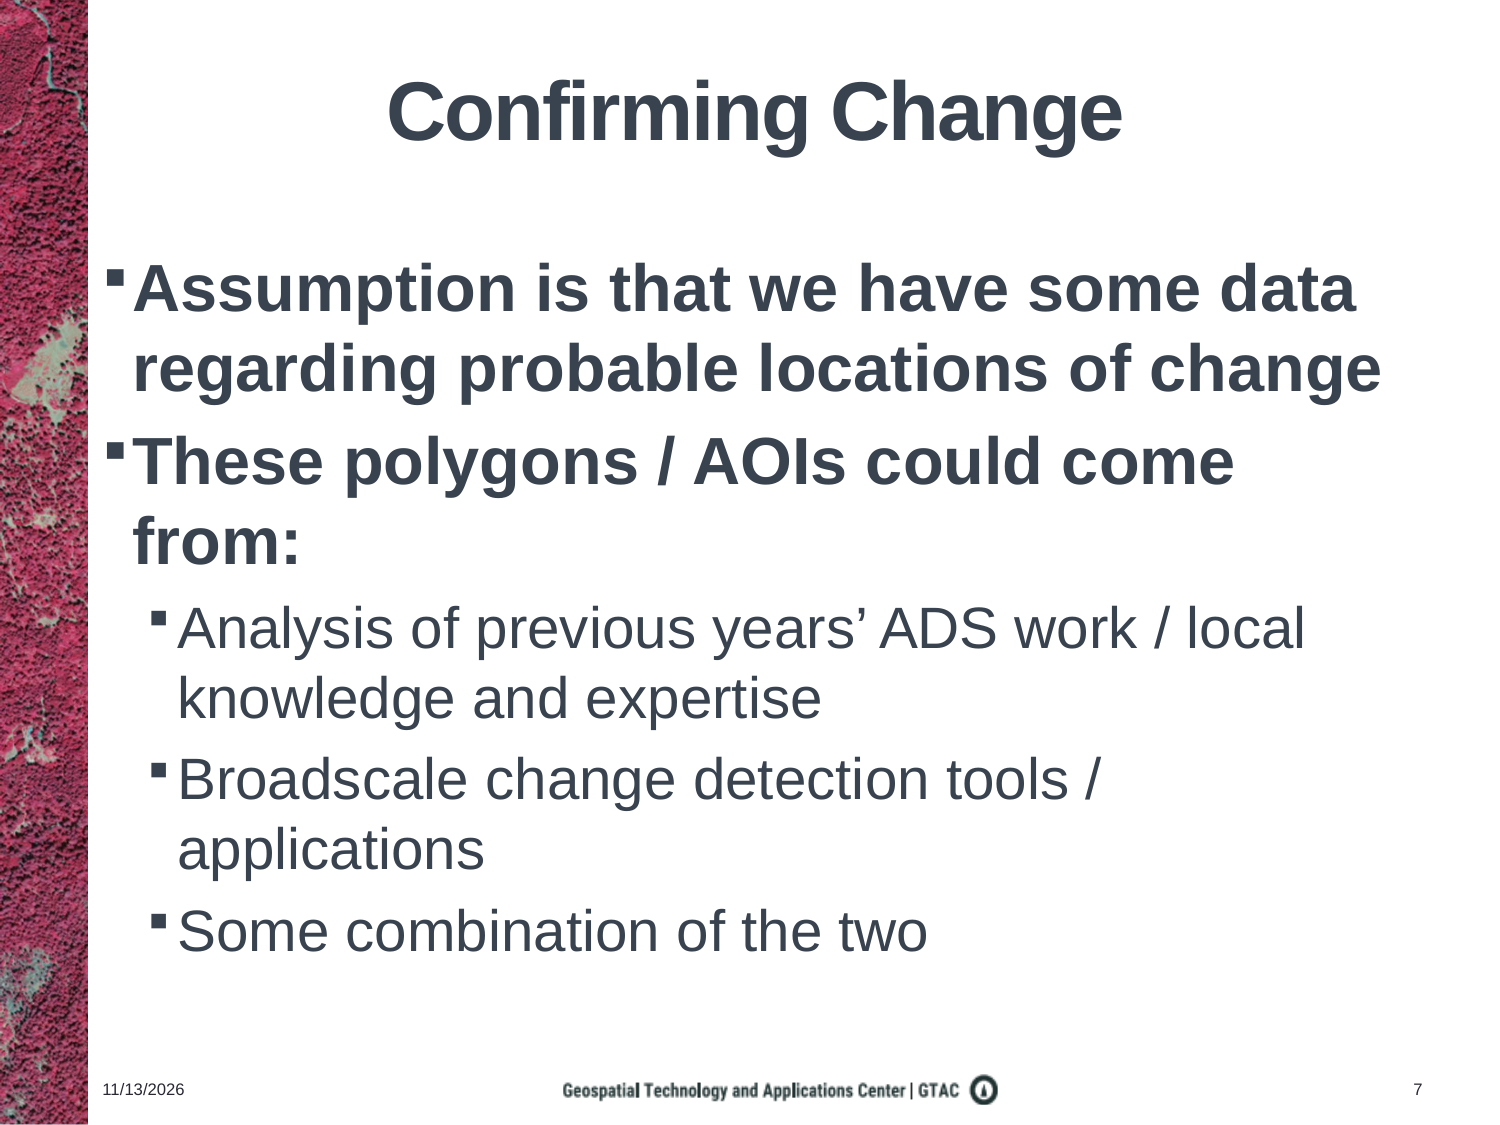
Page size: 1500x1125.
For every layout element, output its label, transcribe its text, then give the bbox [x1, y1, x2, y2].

title Confirming Change [87, 50, 1425, 213]
picture [0, 0, 88, 1125]
list Assumption is that we have some data regarding probable locations of change These polygons / AOIs could come from: Analysis of previous years’ ADS work / local knowledge and expertise Broadscale change detection tools / applications Some combination of the two [87, 237, 1425, 1063]
